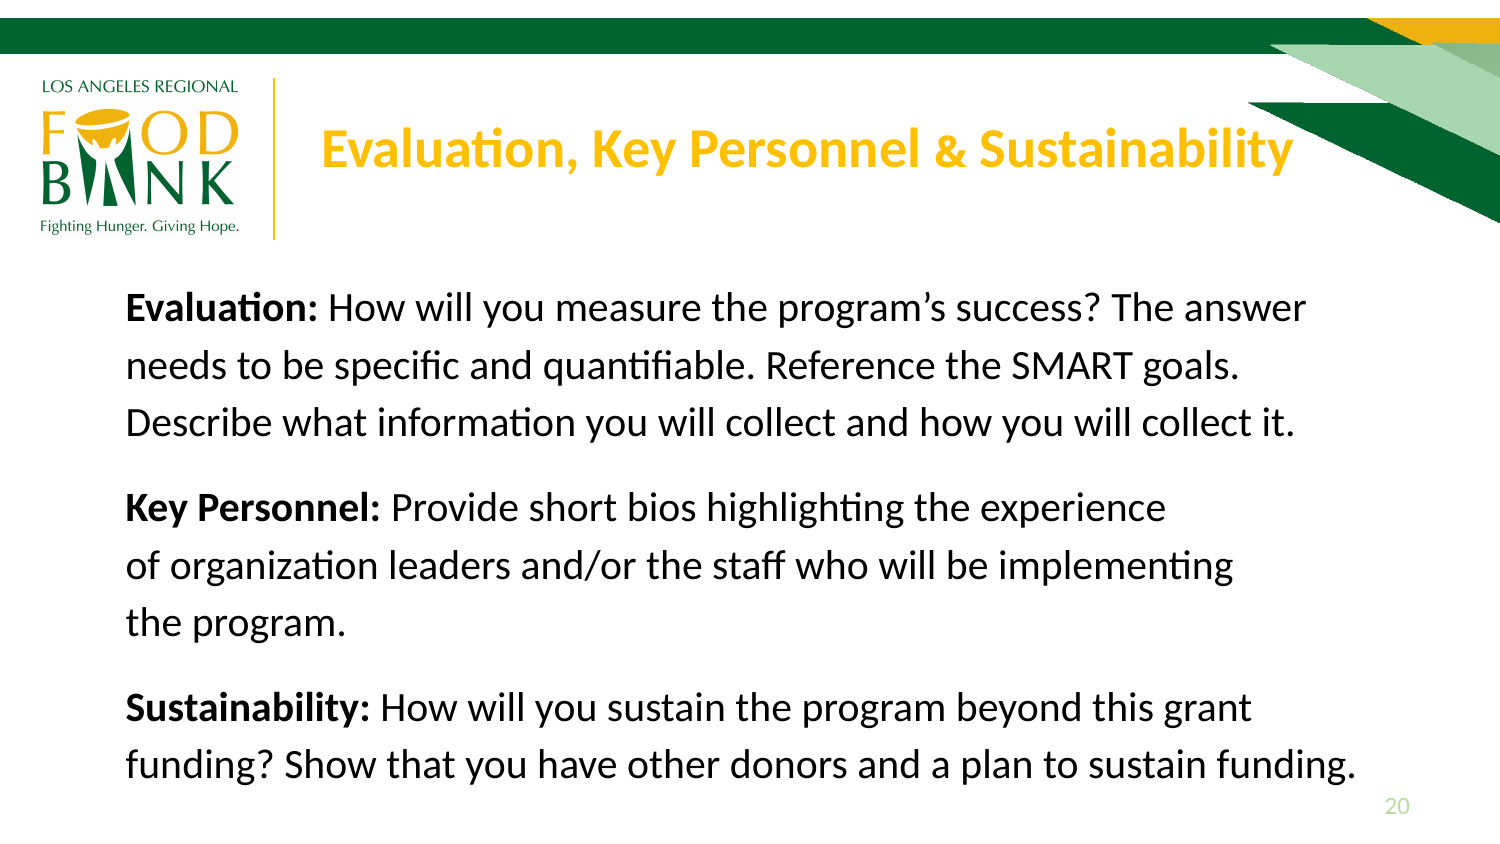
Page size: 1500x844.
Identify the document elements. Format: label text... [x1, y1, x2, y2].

list Evaluation: How will you measure the program’s success? The answer needs to be specific and quantifiable. Reference the SMART goals. Describe what information you will collect and how you will collect it. Key Personnel: Provide short bios highlighting the experience of organization leaders and/or the staff who will be implementing the program. Sustainability: How will you sustain the program beyond this grant funding? Show that you have other donors and a plan to sustain funding. [110, 264, 1500, 827]
slide_number 20 [1074, 782, 1425, 827]
text_box [0, 0, 1500, 17]
picture [0, 18, 1500, 239]
